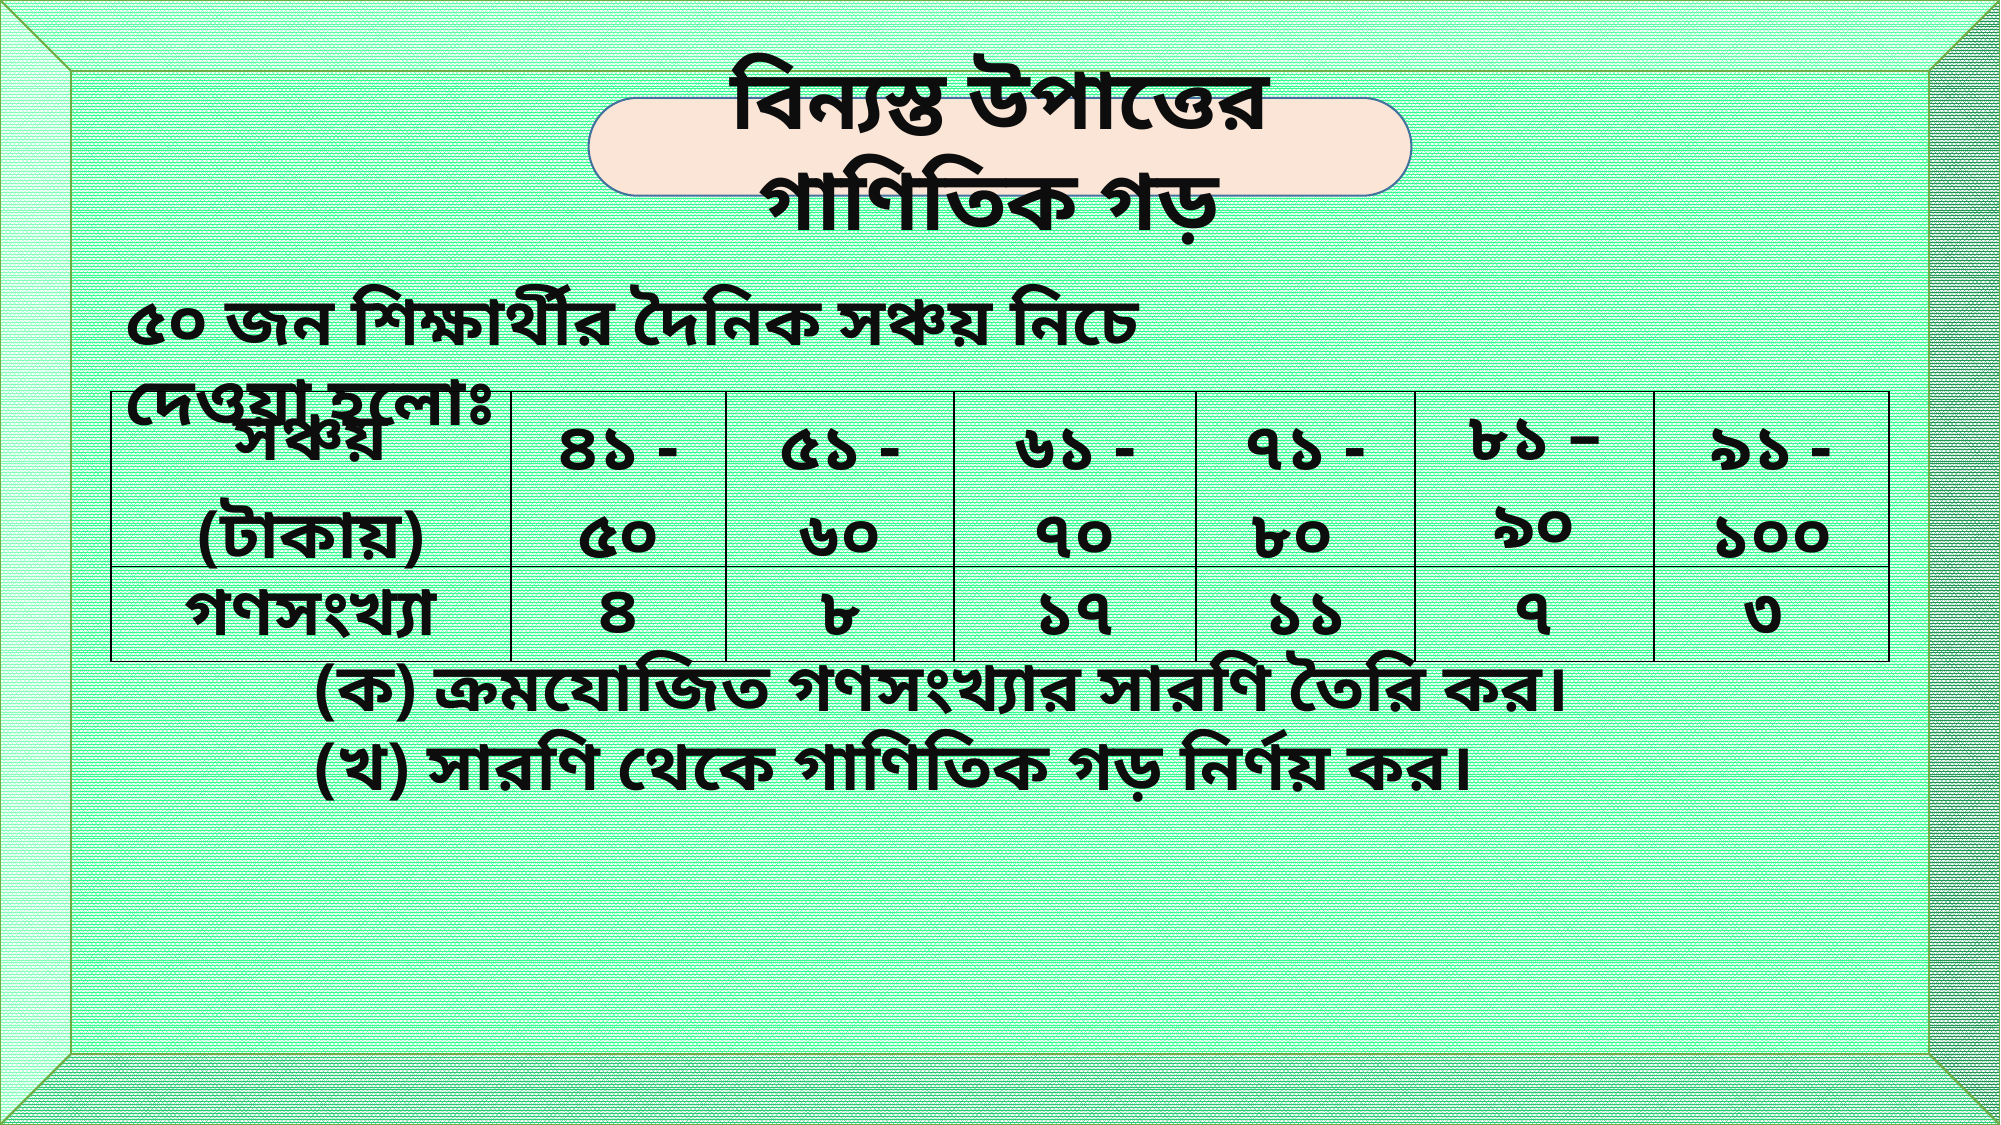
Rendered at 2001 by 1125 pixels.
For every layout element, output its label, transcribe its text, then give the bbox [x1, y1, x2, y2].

table_header ৪১ - ৫০ [512, 392, 725, 566]
text_box ৫০ জন শিক্ষার্থীর দৈনিক সঞ্চয় নিচে দেওয়া হলোঃ [110, 271, 1190, 391]
table_header ৫১ - ৬০ [727, 392, 953, 566]
table_cell ৪ [512, 567, 725, 636]
text_box বিন্যস্ত উপাত্তের গাণিতিক গড় [587, 96, 1413, 197]
table_header ৮১ – ৯০ [1416, 392, 1653, 566]
text_box [0, 0, 2000, 1125]
table_cell ১৭ [955, 567, 1195, 636]
table_cell ১১ [1197, 567, 1414, 636]
table_cell ৭ [1416, 567, 1653, 636]
table_header ৬১ - ৭০ [955, 392, 1195, 566]
table_cell ৩ [1655, 567, 1888, 661]
text_box (ক) ক্রমযোজিত গণসংখ্যার সারণি তৈরি কর। (খ) সারণি থেকে গাণিতিক গড় নির্ণয় কর। [300, 636, 1879, 812]
text_box ৭৫.৫ [4, 1, 1996, 70]
table_header ৭১ - ৮০ [1197, 392, 1414, 566]
table_header ৯১ - ১০০ [1655, 392, 1888, 566]
table_cell ৮ [727, 567, 953, 636]
table_header সঞ্চয় (টাকায়) [112, 392, 510, 566]
table_cell গণসংখ্যা [112, 567, 510, 661]
